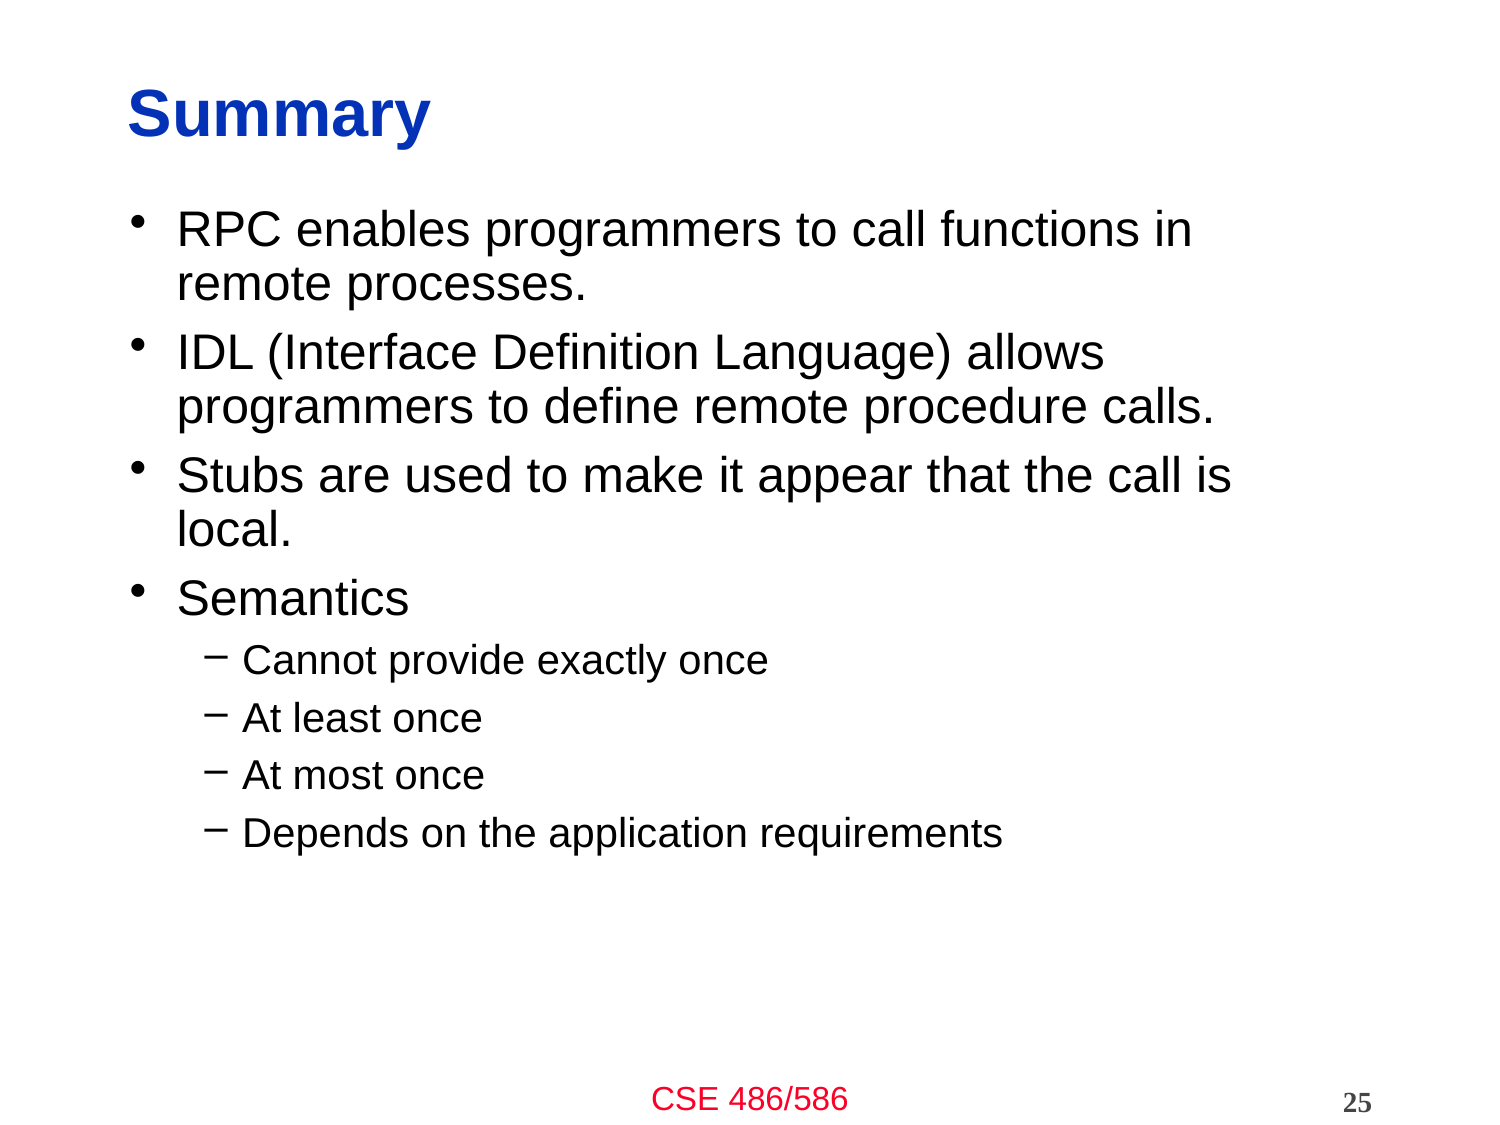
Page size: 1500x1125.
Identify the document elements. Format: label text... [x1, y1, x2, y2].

list RPC enables programmers to call functions in remote processes. IDL (Interface Definition Language) allows programmers to define remote procedure calls. Stubs are used to make it appear that the call is local. Semantics Cannot provide exactly once At least once At most once Depends on the application requirements [114, 195, 1376, 1005]
title Summary [112, 53, 1310, 176]
slide_number 25 [1074, 1076, 1388, 1125]
